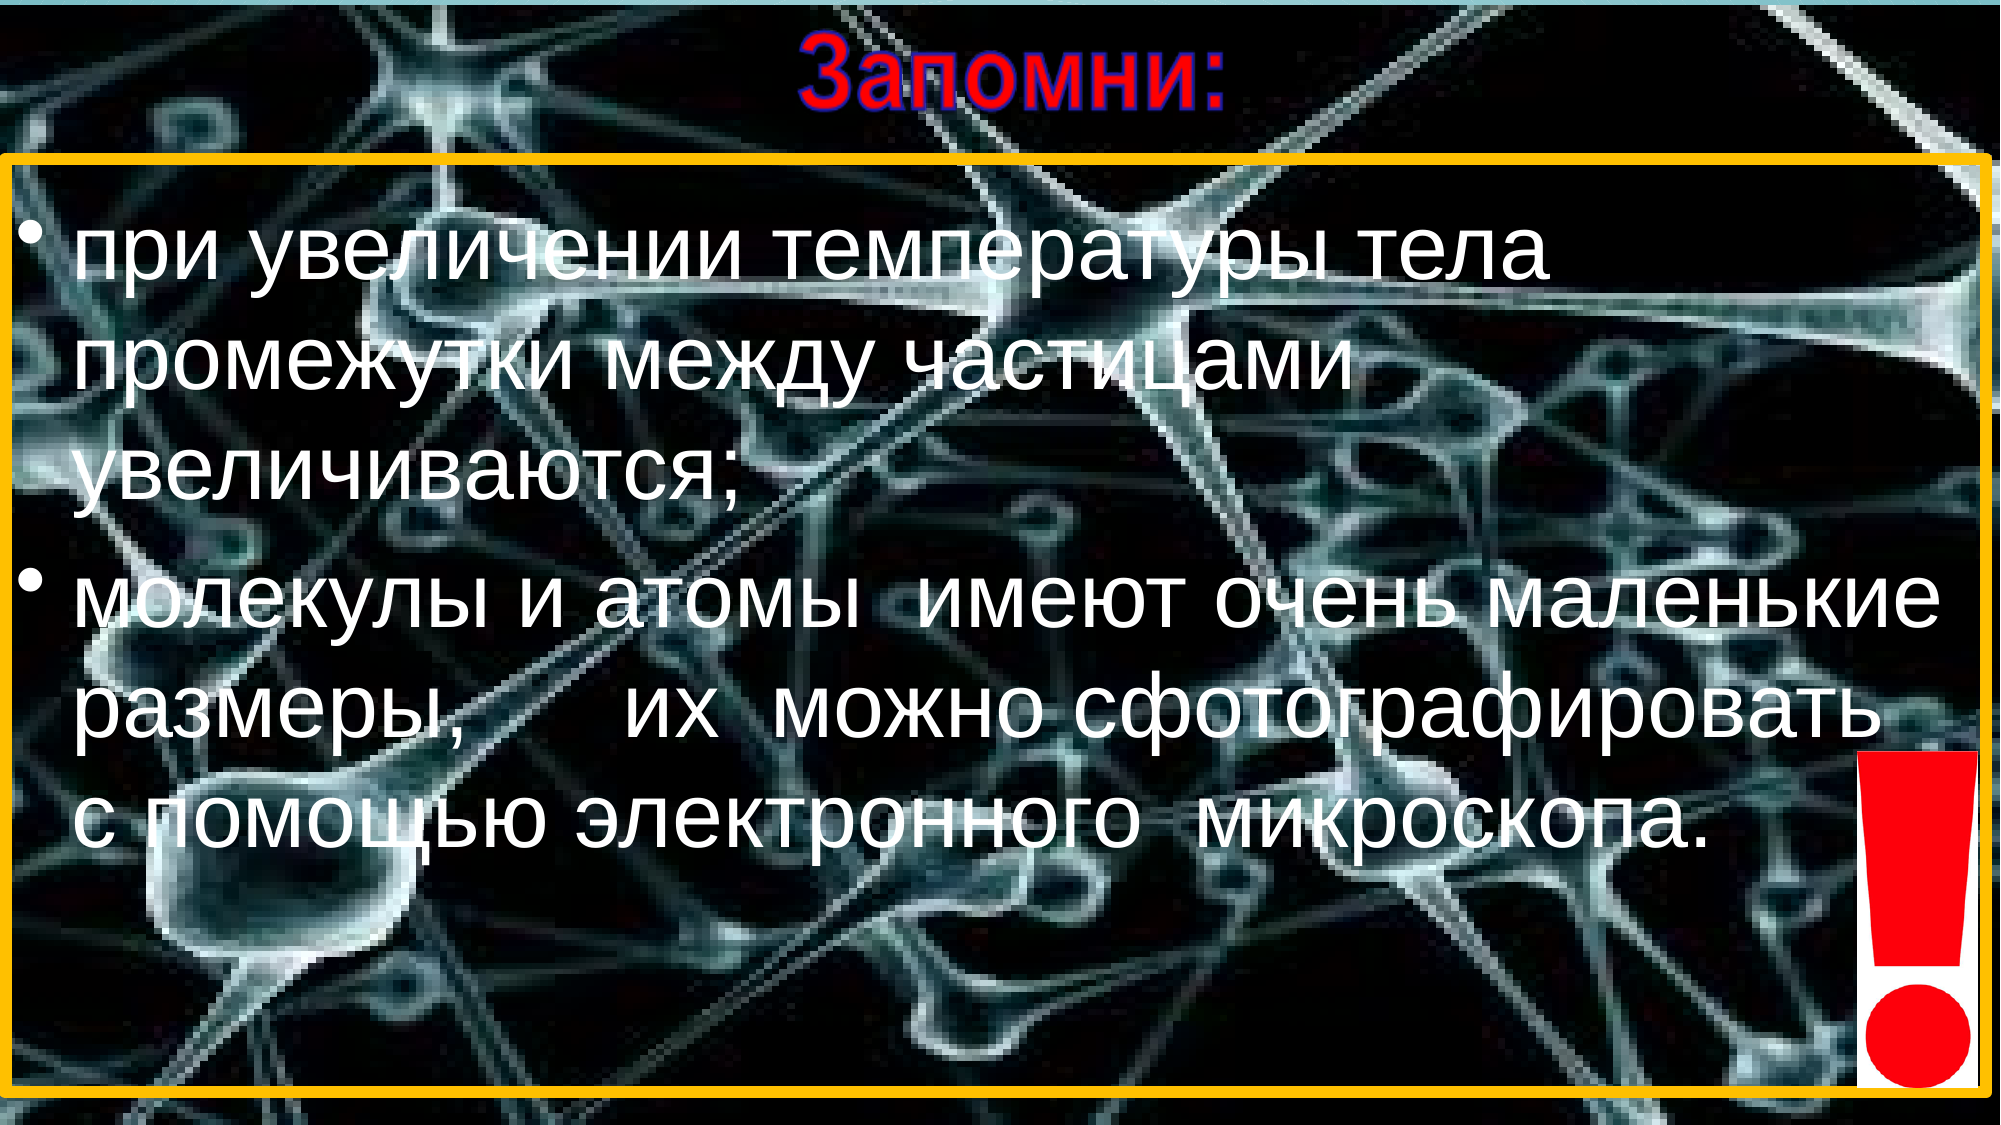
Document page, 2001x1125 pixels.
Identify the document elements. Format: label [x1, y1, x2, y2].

title [338, 0, 1691, 181]
picture [0, 4, 2000, 1125]
